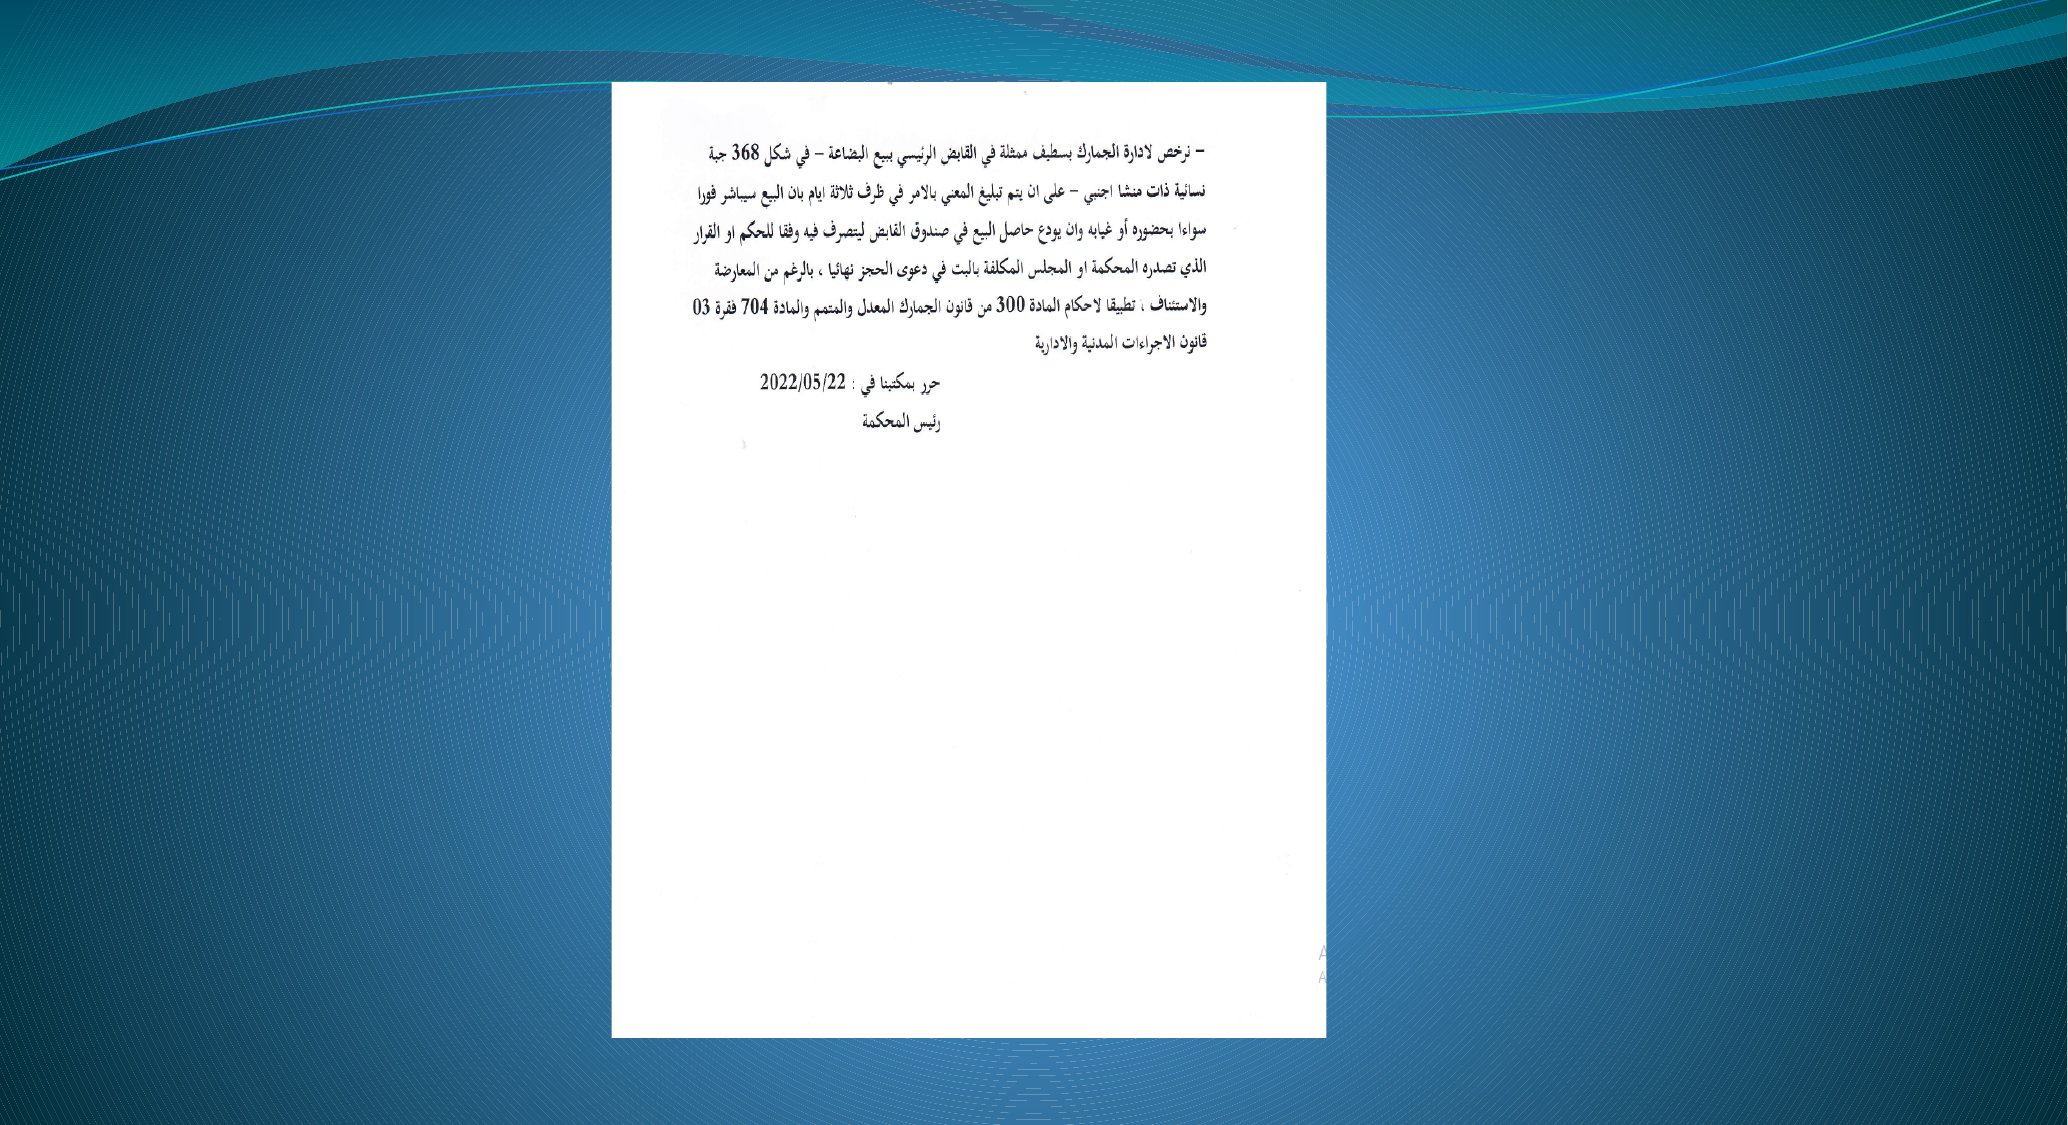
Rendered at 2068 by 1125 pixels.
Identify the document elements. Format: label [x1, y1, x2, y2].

list [611, 81, 1327, 1038]
